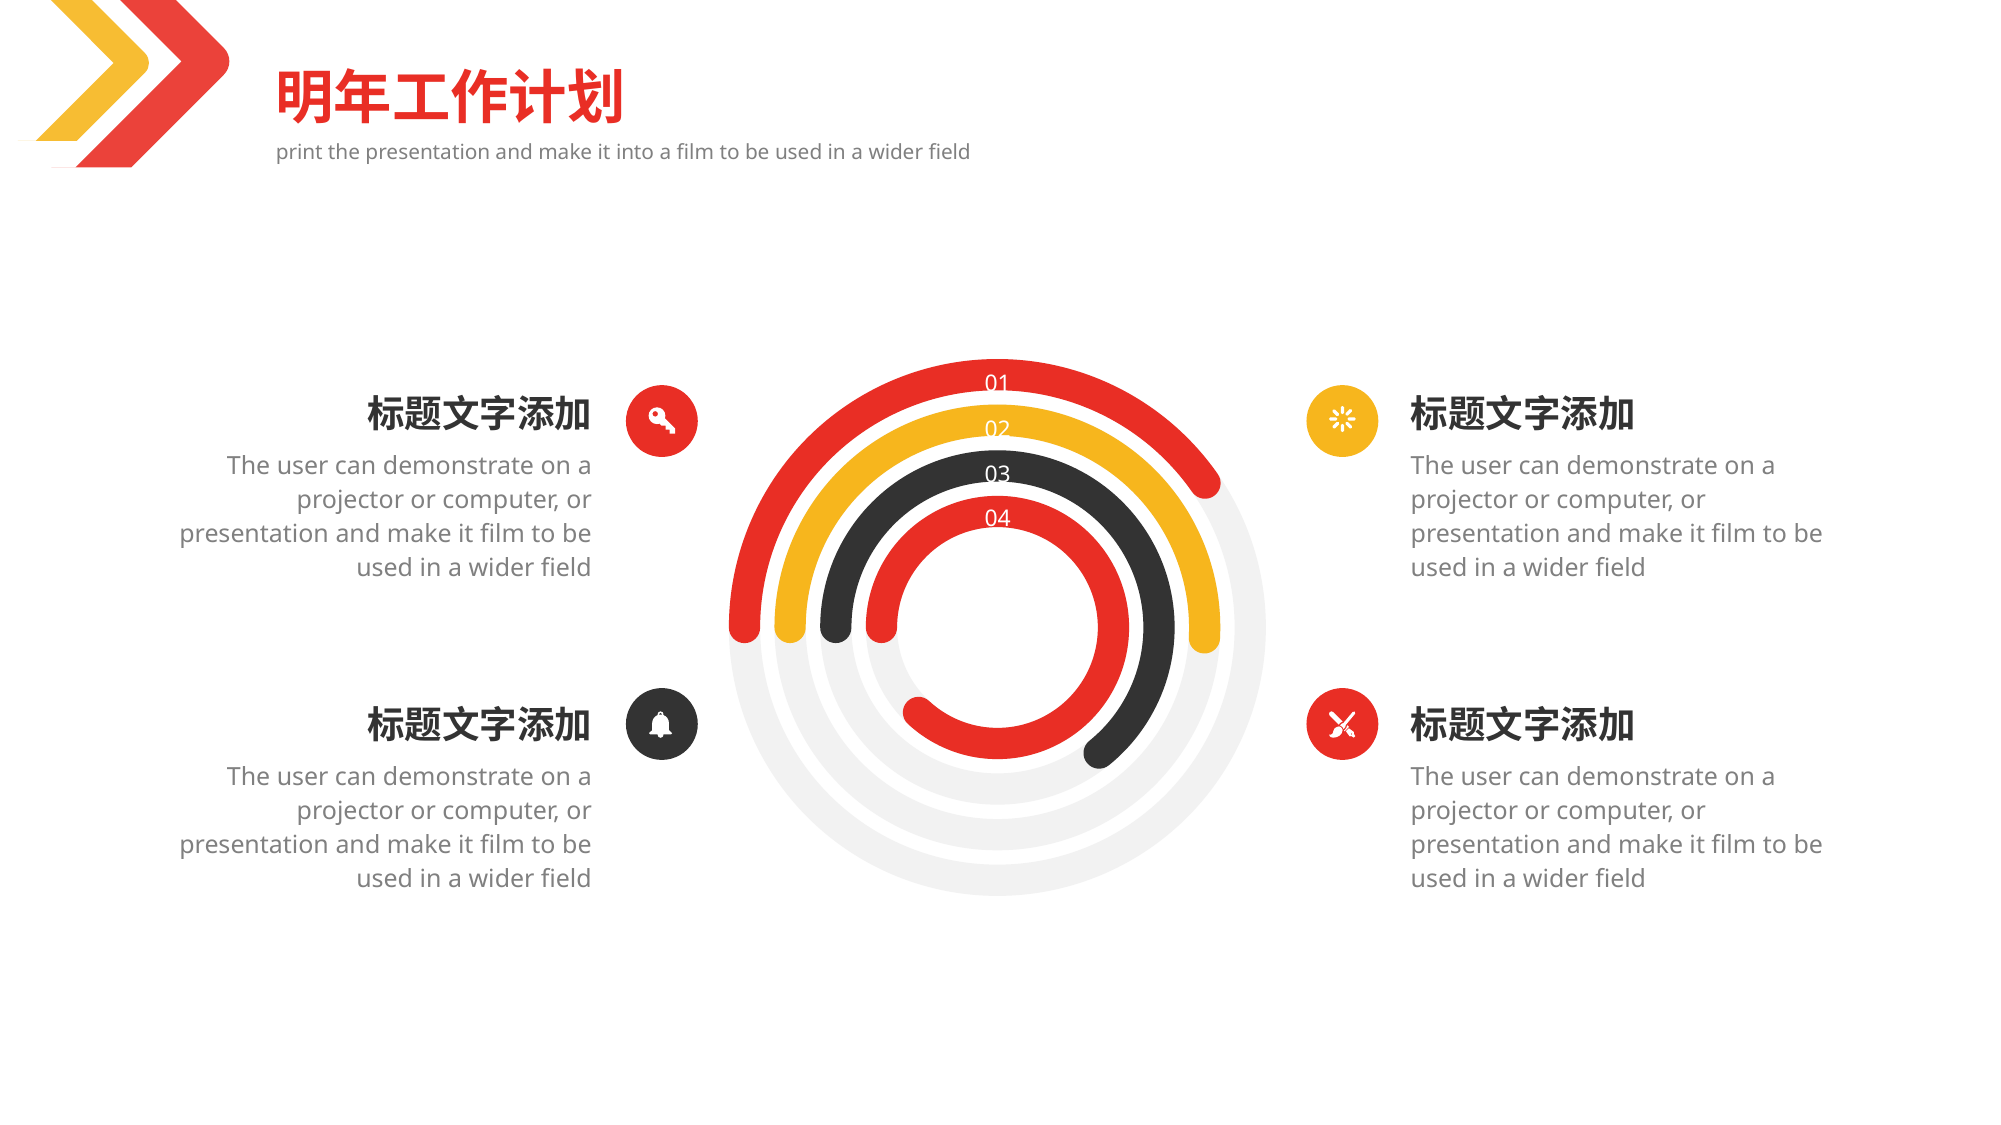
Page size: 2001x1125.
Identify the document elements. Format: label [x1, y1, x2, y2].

text_box [625, 360, 1379, 881]
text_box [1395, 382, 1853, 592]
text_box [150, 382, 608, 592]
text_box [150, 693, 608, 903]
text_box [1395, 693, 1853, 903]
text_box [0, 0, 1169, 193]
